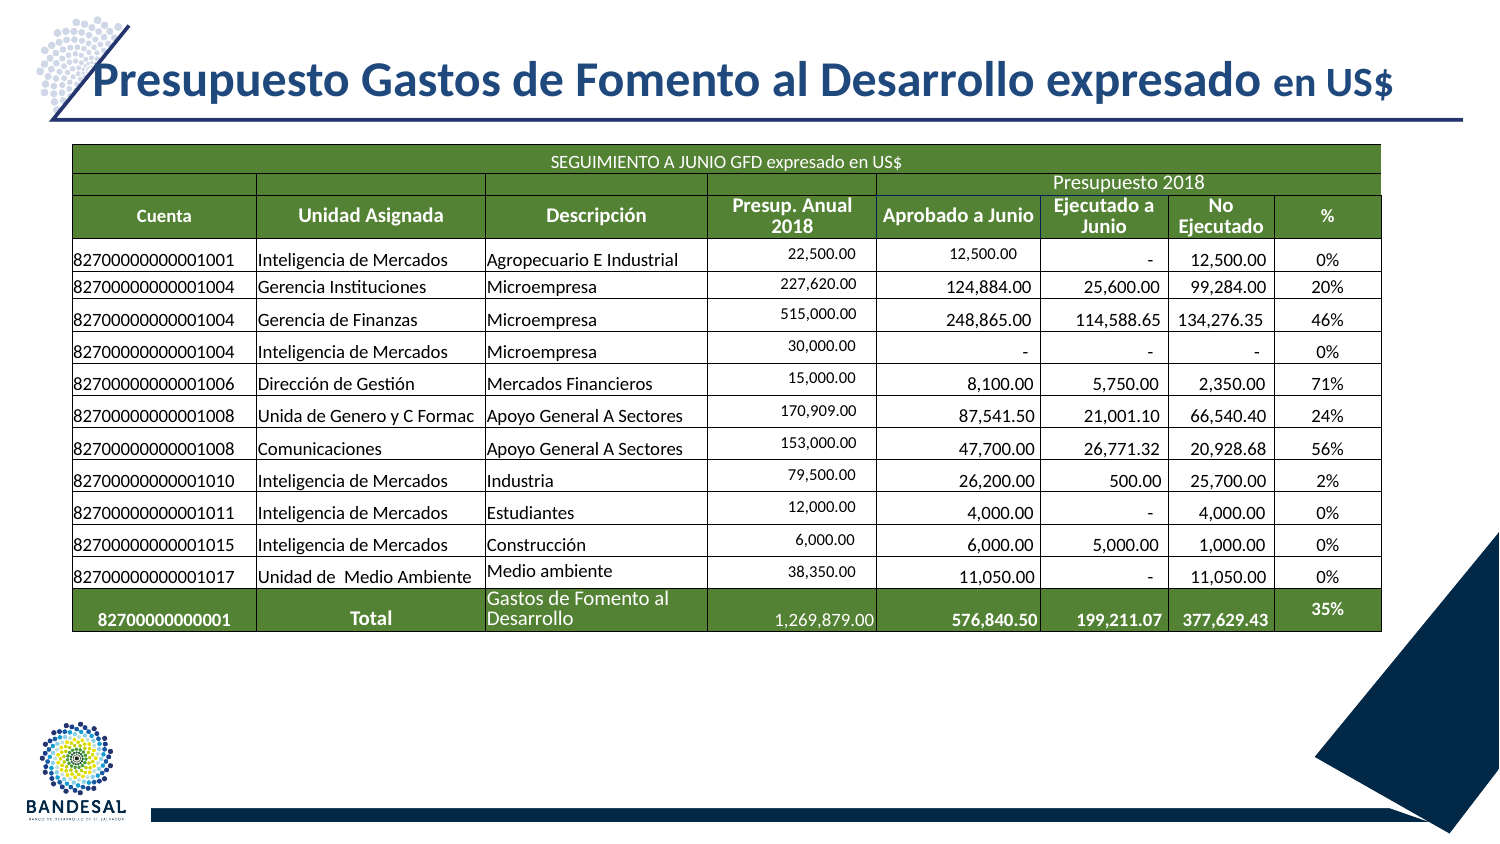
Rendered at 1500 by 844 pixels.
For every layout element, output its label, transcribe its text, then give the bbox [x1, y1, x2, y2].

table_cell 0% [1275, 557, 1381, 588]
table_cell 199,211.07 [1041, 589, 1168, 631]
table_cell 227,620.00 [708, 272, 876, 298]
table_cell Gastos de Fomento al Desarrollo [486, 589, 707, 631]
table_cell 12,500.00 [1169, 239, 1274, 271]
title Presupuesto Gastos de Fomento al Desarrollo expresado en US$ [75, 33, 1410, 119]
table_cell 1,000.00 [1169, 525, 1274, 556]
table_cell 0% [1275, 525, 1381, 556]
table_cell 515,000.00 [708, 299, 876, 331]
table_cell Industria [486, 460, 707, 491]
table_cell 56% [1275, 428, 1381, 459]
table_cell 82700000000001004 [73, 272, 256, 298]
table_cell 6,000.00 [877, 525, 1040, 556]
table_cell 0% [1275, 332, 1381, 363]
table_cell 153,000.00 [708, 428, 876, 459]
table_cell Descripción [486, 196, 707, 238]
table_cell - [877, 332, 1040, 363]
table_cell 6,000.00 [708, 525, 876, 556]
table_cell 30,000.00 [708, 332, 876, 363]
table_cell 79,500.00 [708, 460, 876, 491]
table_cell 82700000000001001 [73, 239, 256, 271]
table_cell Inteligencia de Mercados [257, 492, 485, 524]
table_cell Construcción [486, 525, 707, 556]
table_cell Unidad Asignada [257, 196, 485, 238]
table_cell 71% [1275, 364, 1381, 395]
table_cell - [1041, 557, 1168, 588]
table_cell 26,771.32 [1041, 428, 1168, 459]
table_cell 82700000000001008 [73, 428, 256, 459]
table_cell 4,000.00 [877, 492, 1040, 524]
table_cell Unidad de Medio Ambiente [257, 557, 485, 588]
table_cell 87,541.50 [877, 396, 1040, 427]
table_cell % [1275, 196, 1381, 238]
table_cell 82700000000001006 [73, 364, 256, 395]
table_cell 12,500.00 [877, 239, 1040, 271]
table_cell Cuenta [73, 196, 256, 238]
table_cell 82700000000001011 [73, 492, 256, 524]
table_cell - [1169, 332, 1274, 363]
table_cell 0% [1275, 492, 1381, 524]
table_cell Microempresa [486, 332, 707, 363]
table_cell 82700000000001015 [73, 525, 256, 556]
table_cell 11,050.00 [1169, 557, 1274, 588]
table_cell 4,000.00 [1169, 492, 1274, 524]
table_cell Agropecuario E Industrial [486, 239, 707, 271]
table_cell 25,700.00 [1169, 460, 1274, 491]
table_cell 21,001.10 [1041, 396, 1168, 427]
table_cell - [1041, 492, 1168, 524]
table_cell Medio ambiente [486, 557, 707, 588]
table_cell [73, 174, 256, 195]
table_cell - [1041, 239, 1168, 271]
table_header SEGUIMIENTO A JUNIO GFD expresado en US$ [73, 145, 1381, 173]
table_cell Dirección de Gestión [257, 364, 485, 395]
table_cell 20% [1275, 272, 1381, 298]
table_cell 8,100.00 [877, 364, 1040, 395]
table_cell Presupuesto 2018 [877, 174, 1381, 195]
picture [0, 0, 1499, 844]
table_cell 500.00 [1041, 460, 1168, 491]
table_cell Gerencia Instituciones [257, 272, 485, 298]
table_cell 170,909.00 [708, 396, 876, 427]
table_cell 248,865.00 [877, 299, 1040, 331]
table_cell 576,840.50 [877, 589, 1040, 631]
table_cell Presup. Anual 2018 [708, 196, 876, 238]
table_cell 2% [1275, 460, 1381, 491]
table_cell 26,200.00 [877, 460, 1040, 491]
table_cell 82700000000001008 [73, 396, 256, 427]
table_cell [486, 174, 707, 195]
table_cell Inteligencia de Mercados [257, 525, 485, 556]
table_cell 134,276.35 [1169, 299, 1274, 331]
table_cell Inteligencia de Mercados [257, 332, 485, 363]
table_cell 35% [1275, 589, 1381, 631]
table_cell 114,588.65 [1041, 299, 1168, 331]
table_cell Inteligencia de Mercados [257, 239, 485, 271]
table_cell Microempresa [486, 272, 707, 298]
table_cell 82700000000001017 [73, 557, 256, 588]
table_cell 124,884.00 [877, 272, 1040, 298]
table_cell 82700000000001010 [73, 460, 256, 491]
table_cell 38,350.00 [708, 557, 876, 588]
table_cell 82700000000001 [73, 589, 256, 631]
table_cell 82700000000001004 [73, 299, 256, 331]
table_cell Mercados Financieros [486, 364, 707, 395]
table_cell 25,600.00 [1041, 272, 1168, 298]
table_cell Microempresa [486, 299, 707, 331]
table_cell [708, 174, 876, 195]
table_cell [257, 174, 485, 195]
table_cell 99,284.00 [1169, 272, 1274, 298]
table_cell 20,928.68 [1169, 428, 1274, 459]
table_cell 12,000.00 [708, 492, 876, 524]
table_cell 47,700.00 [877, 428, 1040, 459]
table_cell 1,269,879.00 [708, 589, 876, 631]
table_cell 24% [1275, 396, 1381, 427]
table_cell Unida de Genero y C Formac [257, 396, 485, 427]
table_cell Total [257, 589, 485, 631]
table_cell 377,629.43 [1169, 589, 1274, 631]
table_cell 66,540.40 [1169, 396, 1274, 427]
table_cell Gerencia de Finanzas [257, 299, 485, 331]
table_cell Comunicaciones [257, 428, 485, 459]
table_cell - [1041, 332, 1168, 363]
table_cell 11,050.00 [877, 557, 1040, 588]
table_cell Ejecutado a Junio [1041, 196, 1168, 238]
table_cell Estudiantes [486, 492, 707, 524]
table_cell Apoyo General A Sectores [486, 396, 707, 427]
table_cell No Ejecutado [1169, 196, 1274, 238]
table_cell Apoyo General A Sectores [486, 428, 707, 459]
table_cell 46% [1275, 299, 1381, 331]
table_cell Inteligencia de Mercados [257, 460, 485, 491]
table_cell 5,750.00 [1041, 364, 1168, 395]
table_cell 82700000000001004 [73, 332, 256, 363]
table_cell Aprobado a Junio [877, 196, 1040, 238]
table_cell 2,350.00 [1169, 364, 1274, 395]
table_cell 15,000.00 [708, 364, 876, 395]
table_cell 5,000.00 [1041, 525, 1168, 556]
table_cell 0% [1275, 239, 1381, 271]
table_cell 22,500.00 [708, 239, 876, 271]
